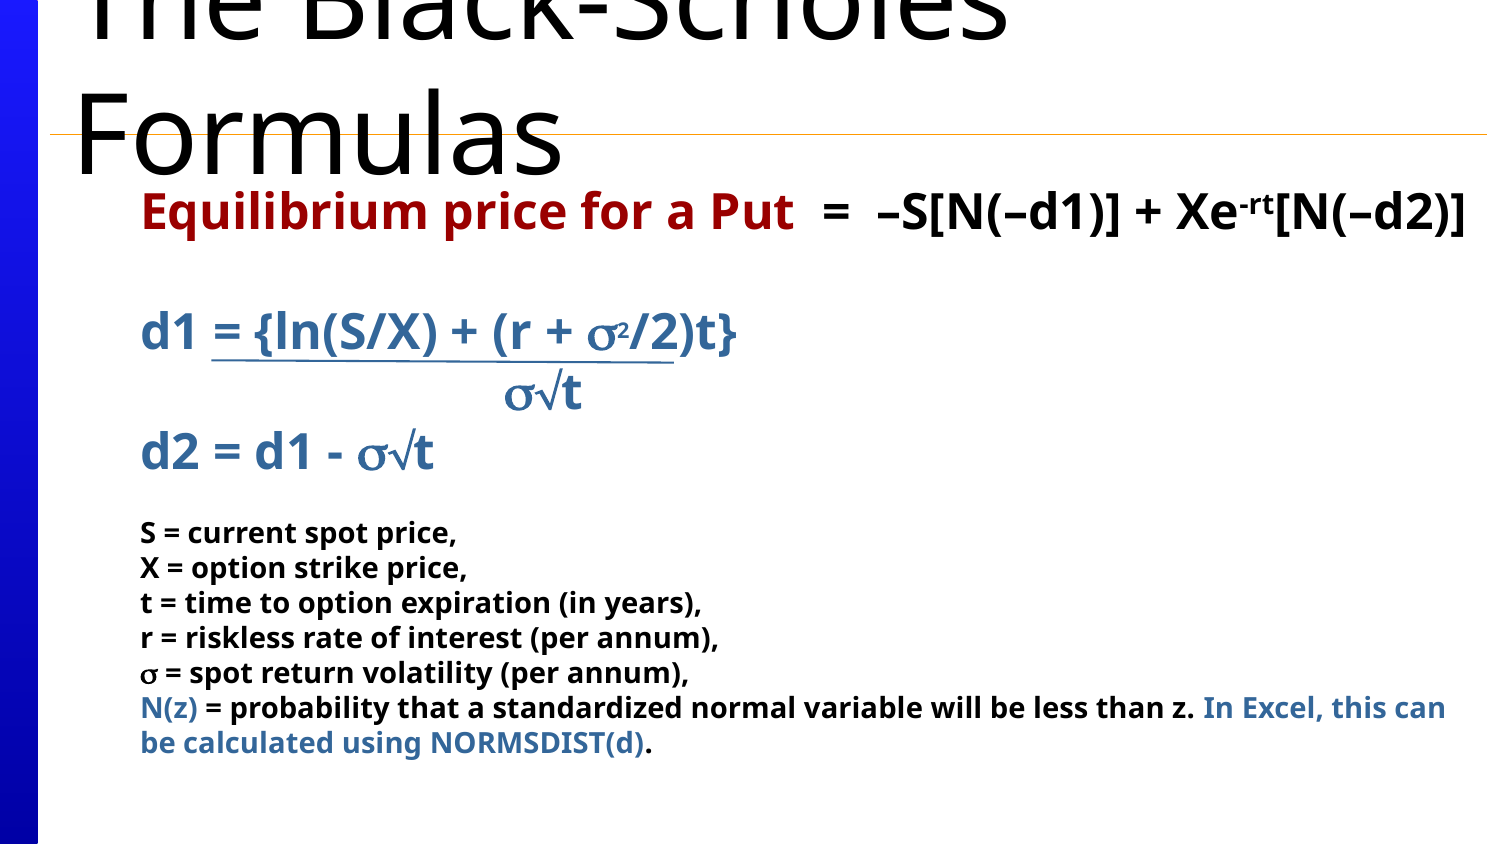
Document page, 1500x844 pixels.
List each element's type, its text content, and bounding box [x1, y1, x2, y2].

title The Black-Scholes Formulas [56, 21, 1495, 102]
list Equilibrium price for a Put = –S[N(–d1)] + Xe-rt[N(–d2)] d1 = {ln(S/X) + (r + s2/2)t} st d2 = d1 - st S = current spot price, X = option strike price, t = time to option expiration (in years), r = riskless rate of interest (per annum), s = spot return volatility (per annum), N(z) = probability that a standardized normal variable will be less than z. In Excel, this can be calculated using NORMSDIST(d). [125, 171, 1500, 797]
